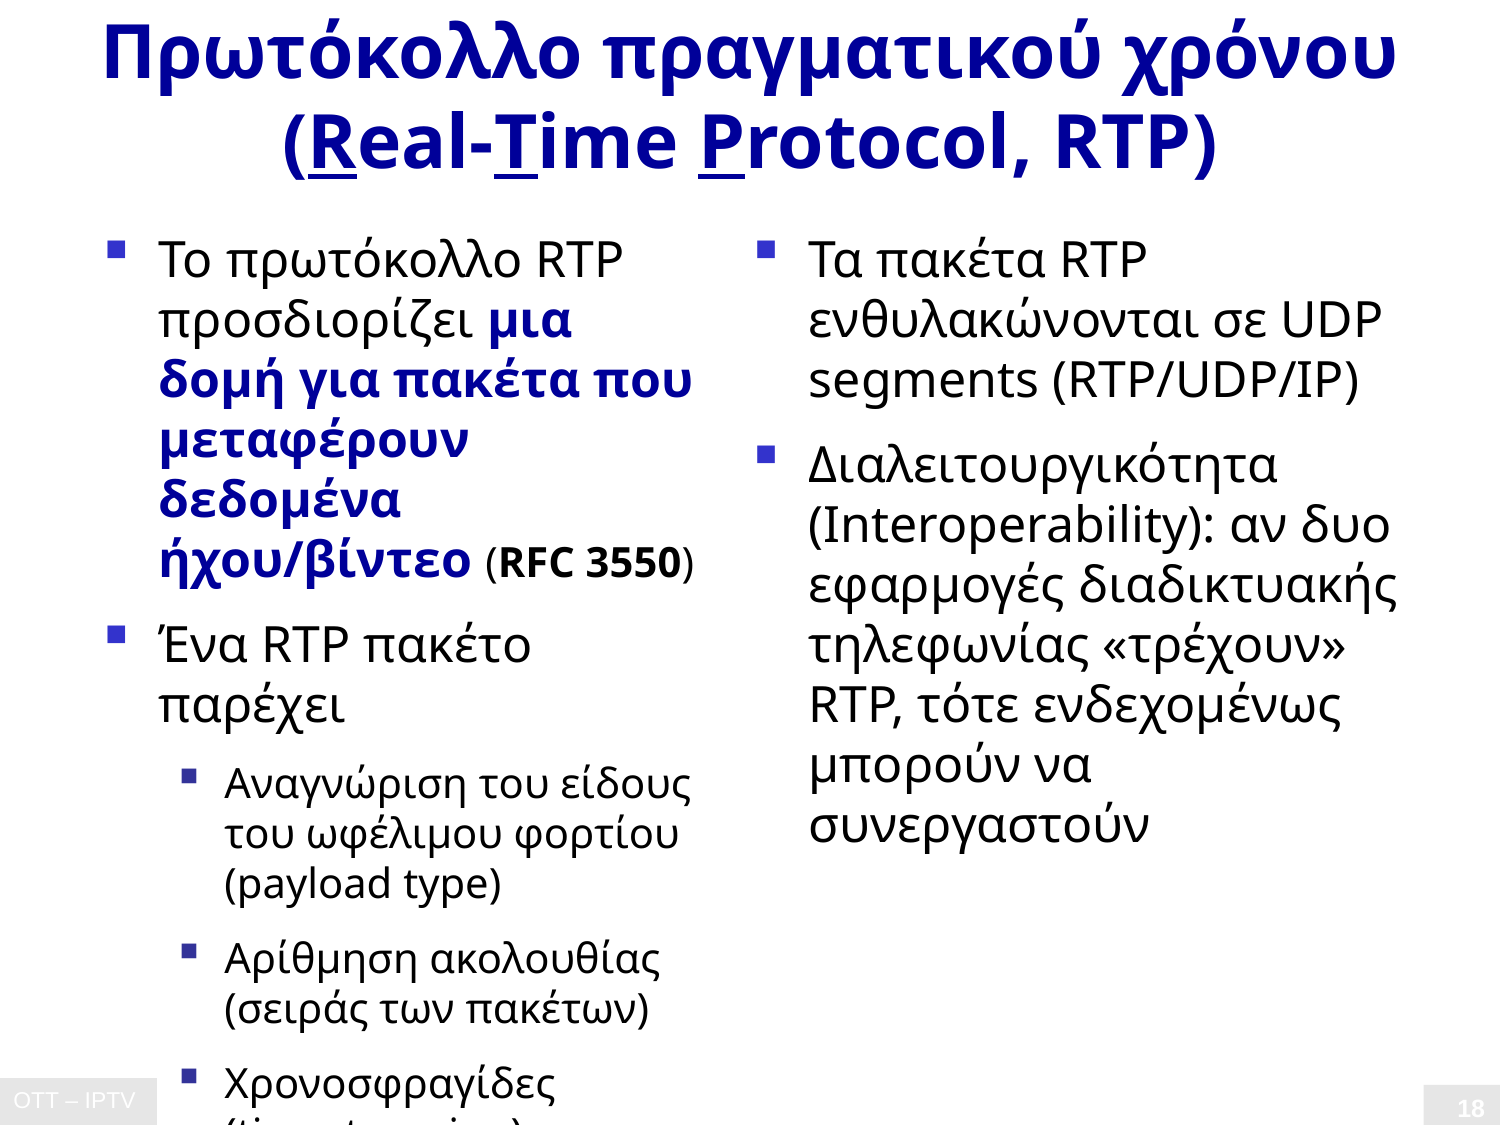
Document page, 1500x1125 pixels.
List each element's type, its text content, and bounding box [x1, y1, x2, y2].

title Πρωτόκολλο πραγματικού χρόνου (Real-Time Protocol, RTP) [0, 0, 1500, 187]
list Το πρωτόκολλο RTP προσδιορίζει μια δομή για πακέτα που μεταφέρουν δεδομένα ήχου/βίντεο (RFC 3550) Ένα RTP πακέτο παρέχει Αναγνώριση του είδους του ωφέλιμου φορτίου (payload type) Αρίθμηση ακολουθίας (σειράς των πακέτων) Χρονοσφραγίδες (timestamping) [87, 219, 713, 1092]
list Τα πακέτα RTP ενθυλακώνονται σε UDP segments (RTP/UDP/IP) Διαλειτουργικότητα (Interoperability): αν δυο εφαρμογές διαδικτυακής τηλεφωνίας «τρέχουν» RTP, τότε ενδεχομένως μπορούν να συνεργαστούν [737, 219, 1434, 1026]
